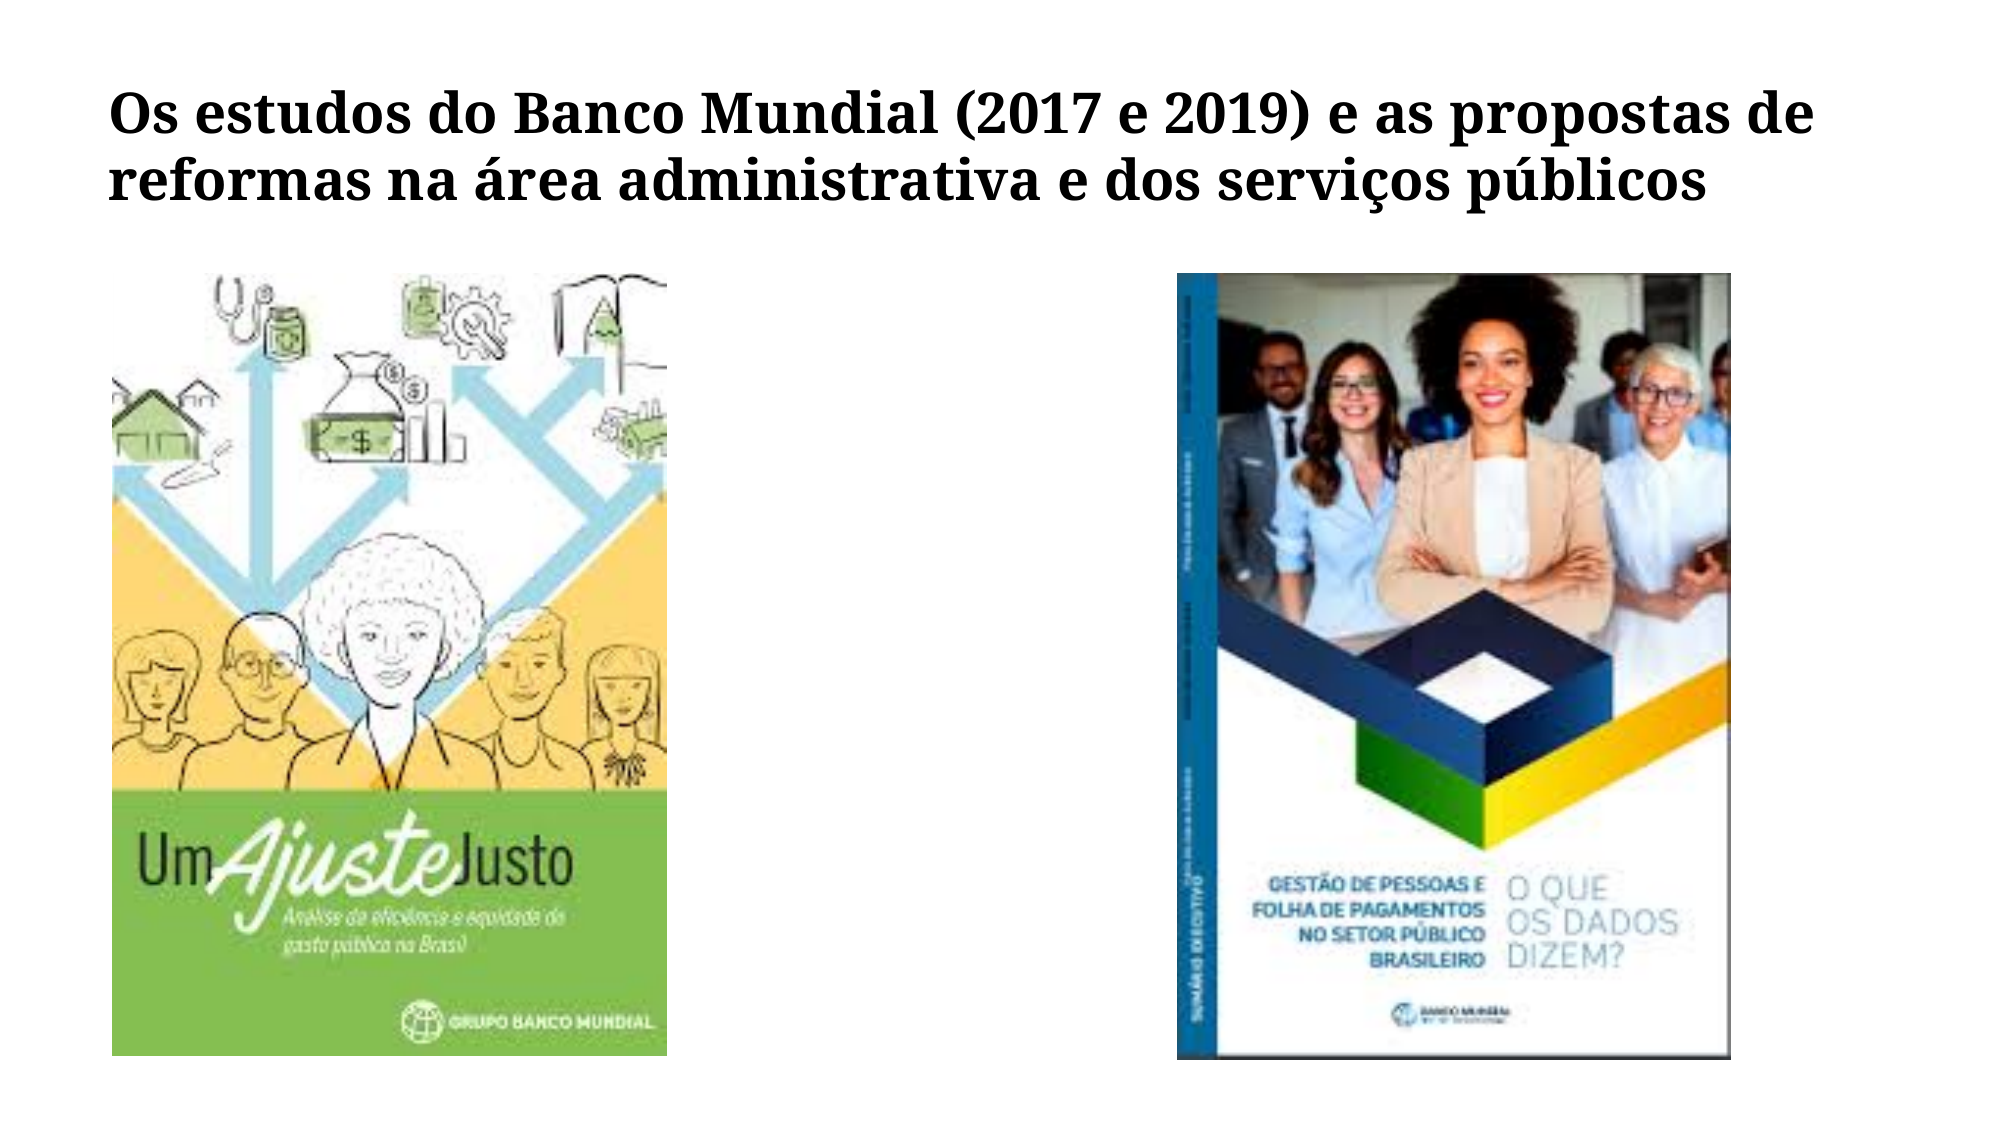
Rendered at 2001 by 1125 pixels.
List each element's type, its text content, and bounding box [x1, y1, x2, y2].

picture [112, 273, 667, 1056]
picture [1177, 273, 1731, 1060]
text_box Os estudos do Banco Mundial (2017 e 2019) e as propostas de reformas na área administrativa e dos serviços públicos [93, 69, 1879, 220]
